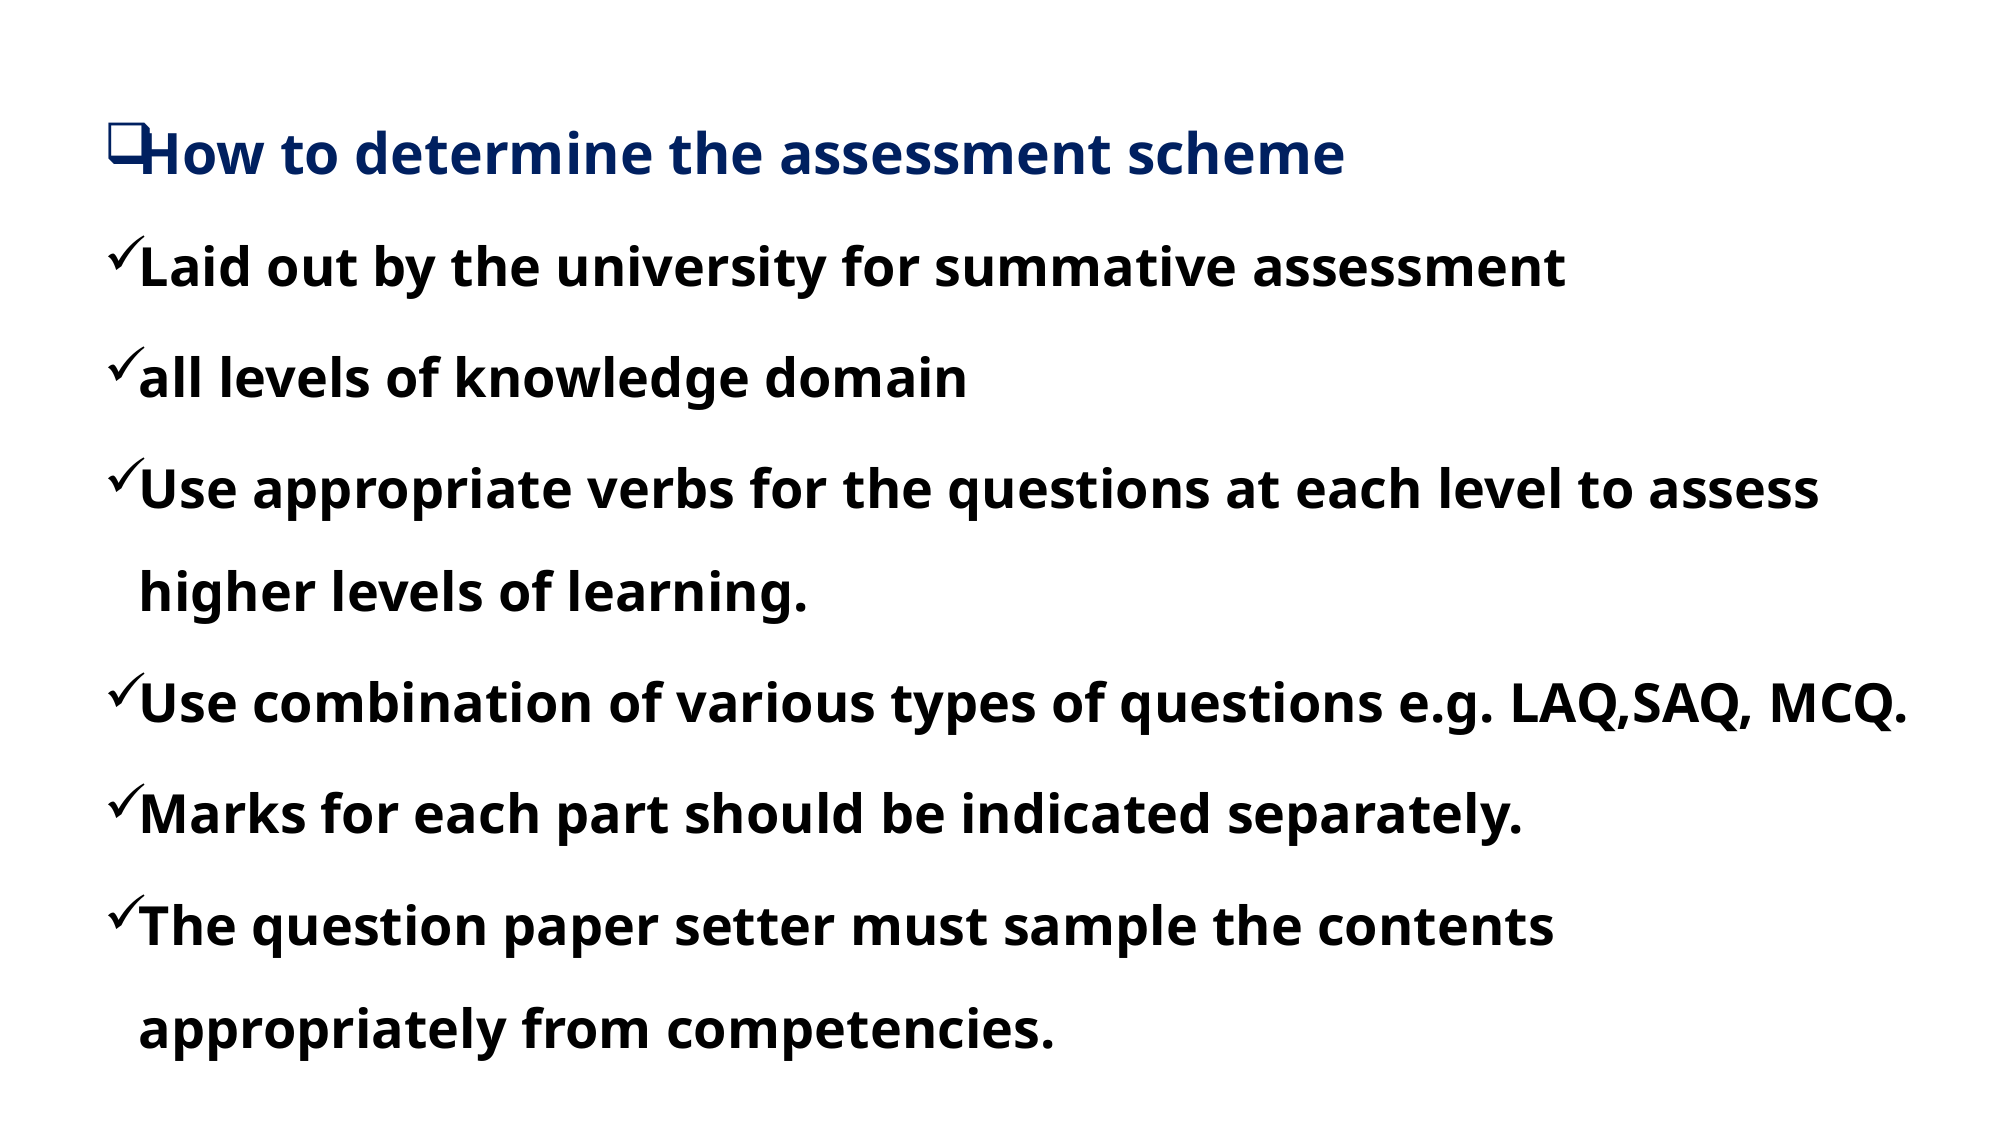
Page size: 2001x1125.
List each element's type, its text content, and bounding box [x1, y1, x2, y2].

list How to determine the assessment scheme Laid out by the university for summative assessment all levels of knowledge domain Use appropriate verbs for the questions at each level to assess higher levels of learning. Use combination of various types of questions e.g. LAQ,SAQ, MCQ. Marks for each part should be indicated separately. The question paper setter must sample the contents appropriately from competencies. [89, 35, 1941, 1100]
